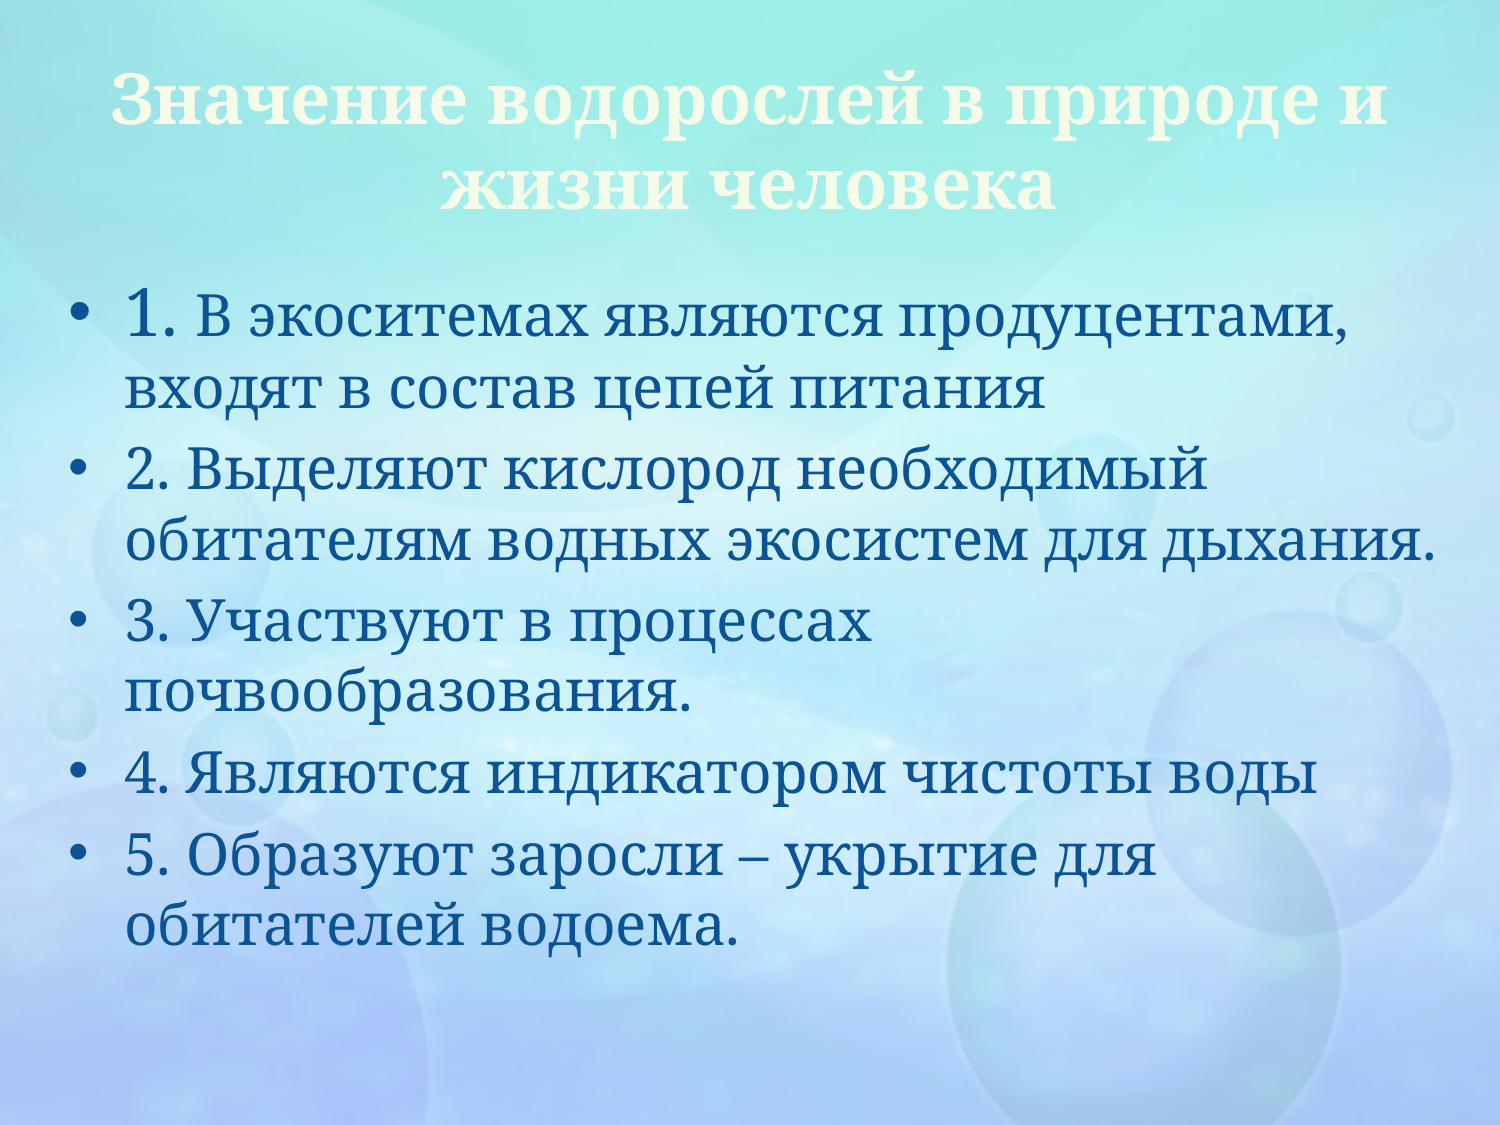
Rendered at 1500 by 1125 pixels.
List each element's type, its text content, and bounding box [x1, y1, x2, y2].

list 1. В экоситемах являются продуцентами, входят в состав цепей питания 2. Выделяют кислород необходимый обитателям водных экосистем для дыхания. 3. Участвуют в процессах почвообразования. 4. Являются индикатором чистоты воды 5. Образуют заросли – укрытие для обитателей водоема. [53, 262, 1459, 1005]
title Значение водорослей в природе и жизни человека [75, 45, 1425, 233]
